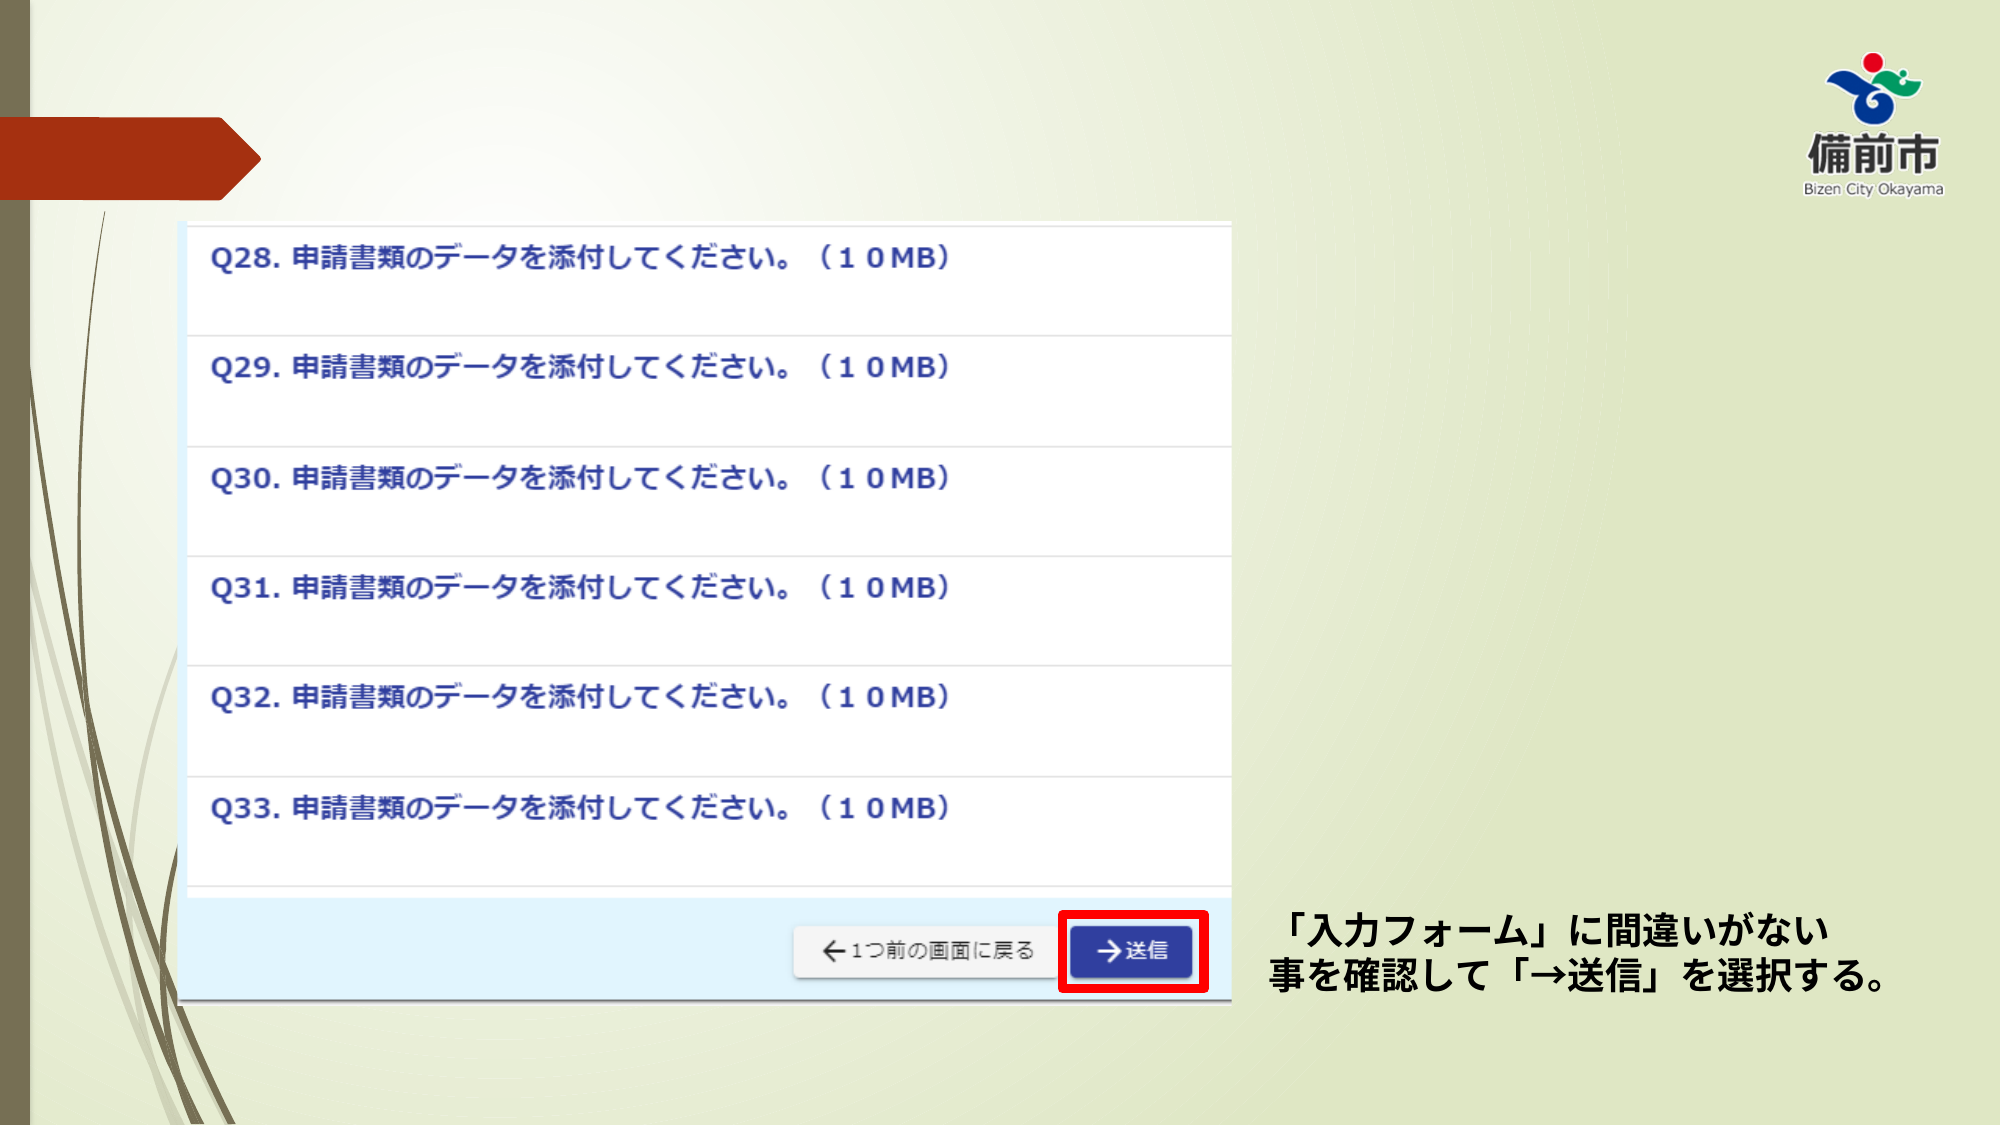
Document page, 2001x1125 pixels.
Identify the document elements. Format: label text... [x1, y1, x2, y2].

text_box 「入力フォーム」に間違いがない 事を確認して「→送信」を選択する。 [1253, 899, 1921, 1005]
picture [177, 221, 1232, 1006]
picture [1803, 52, 1947, 203]
